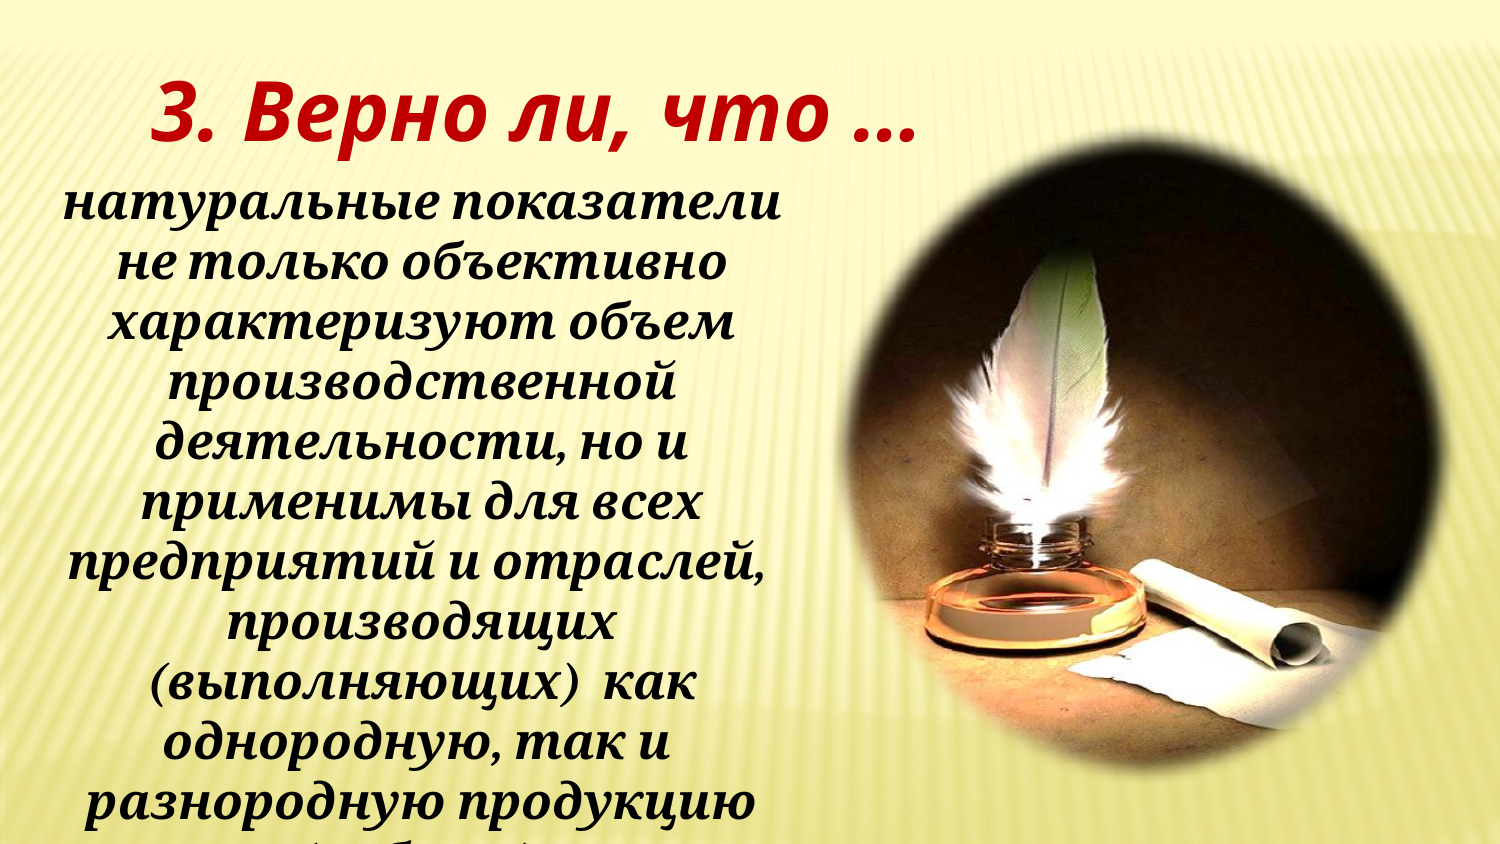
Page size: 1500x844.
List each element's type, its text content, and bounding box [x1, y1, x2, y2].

picture [826, 120, 1461, 787]
text_box 3. Верно ли, что … [53, 51, 1022, 162]
text_box натуральные показатели не только объективно характеризуют объем производственной деятельности, но и применимы для всех предприятий и отраслей, производящих (выполняющих) как однородную, так и разнородную продукцию (работу). [17, 162, 827, 844]
